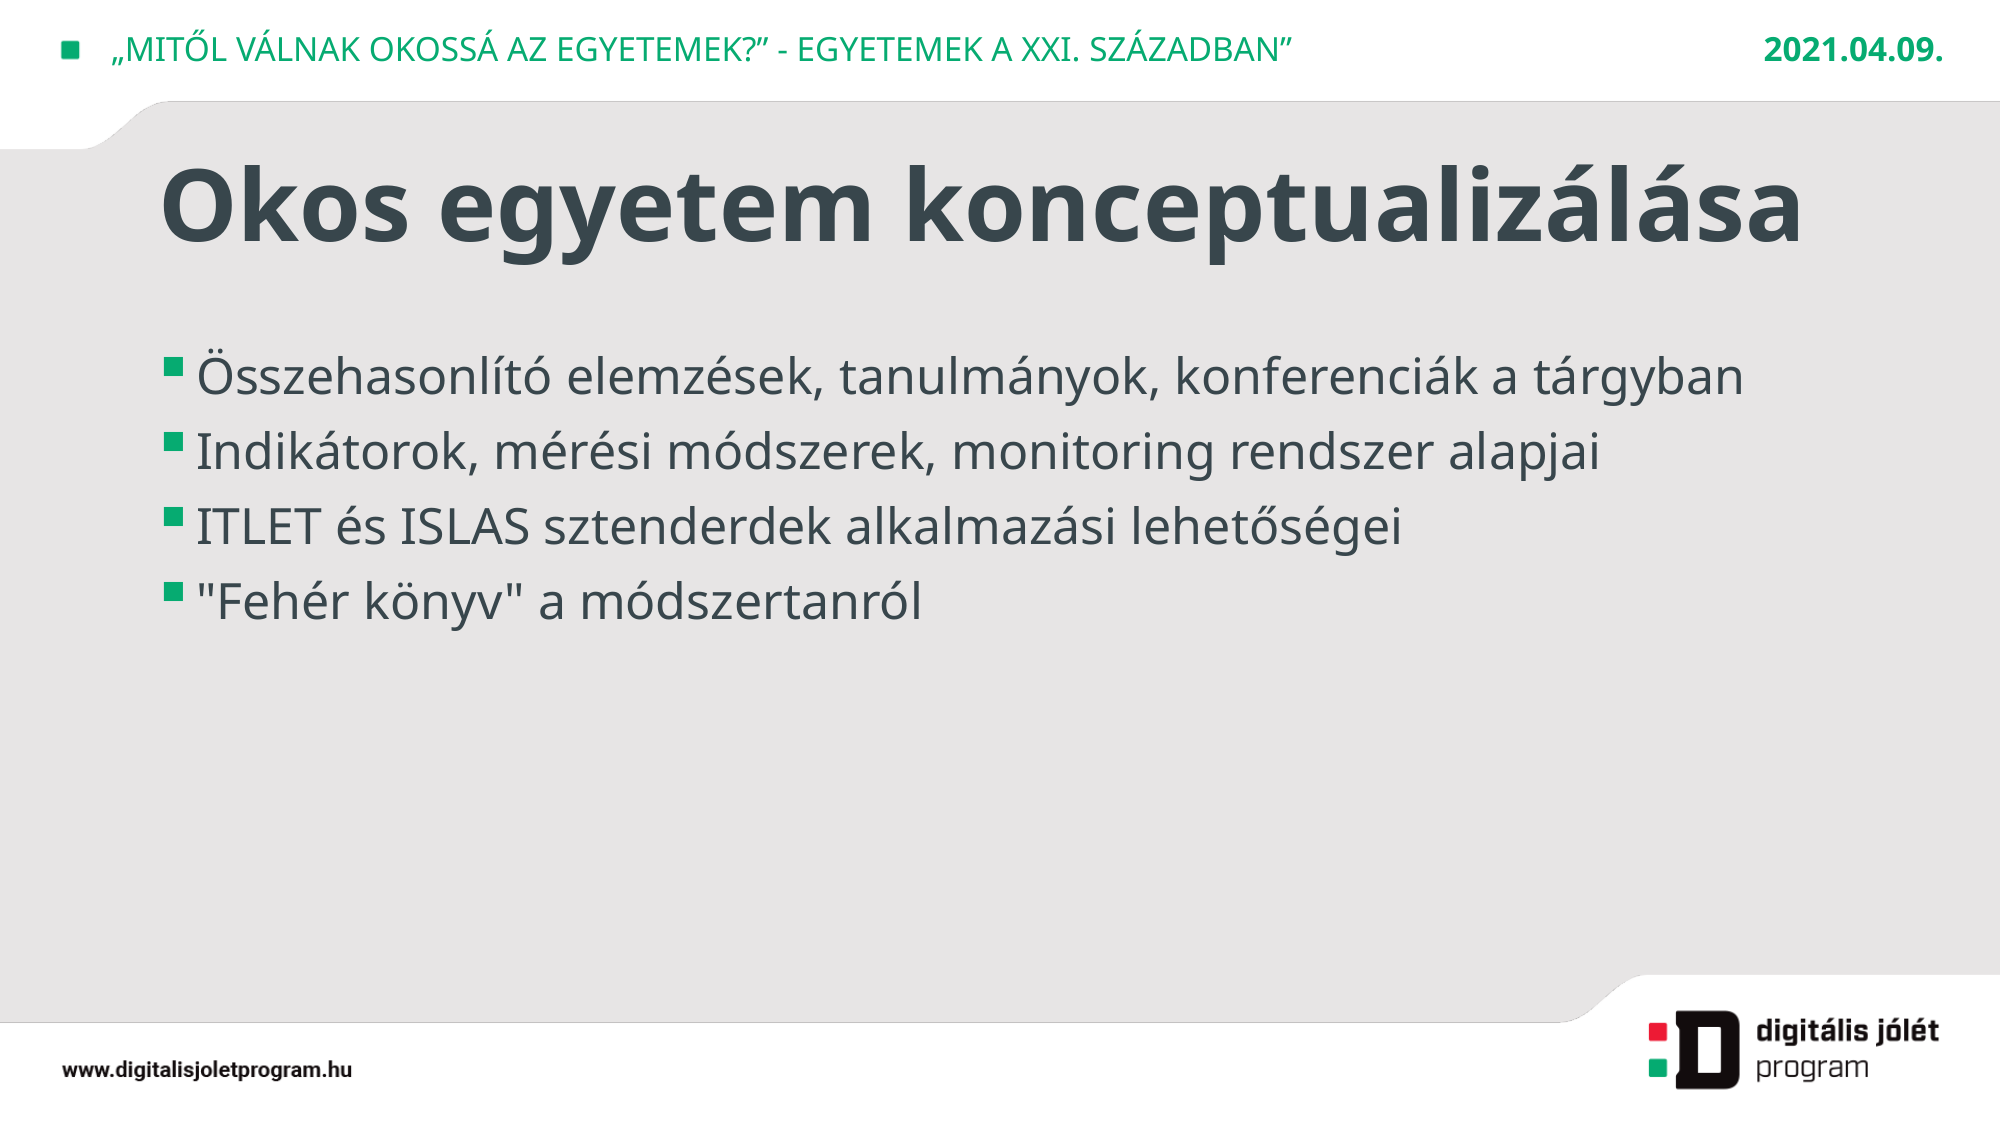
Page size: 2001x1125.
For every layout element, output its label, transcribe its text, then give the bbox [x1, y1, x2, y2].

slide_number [1508, 20, 1959, 81]
footer „Mitől válnak okossá az egyetemek?” - Egyetemek a XXI. században” [96, 20, 1488, 81]
list Összehasonlító elemzések, tanulmányok, konferenciák a tárgyban Indikátorok, mérési módszerek, monitoring rendszer alapjai ITLET és ISLAS sztenderdek alkalmazási lehetőségei "Fehér könyv" a módszertanról [143, 343, 1863, 999]
picture [0, 0, 2000, 1125]
title Okos egyetem konceptualizálása [143, 126, 1863, 271]
